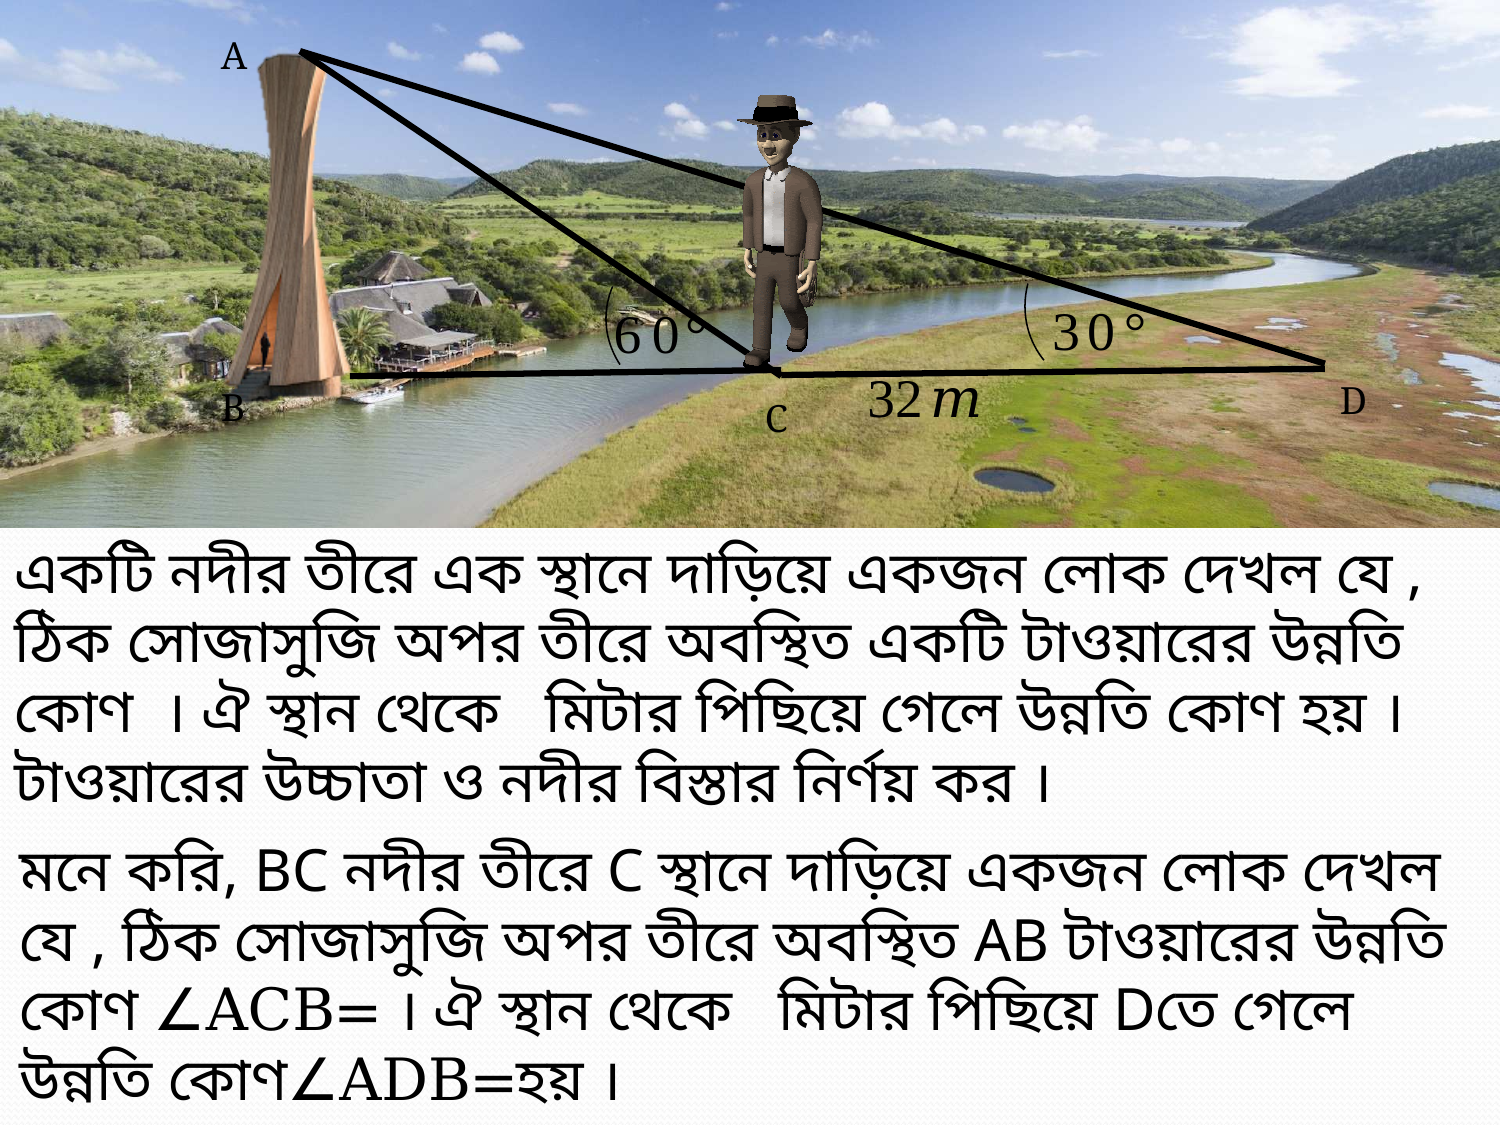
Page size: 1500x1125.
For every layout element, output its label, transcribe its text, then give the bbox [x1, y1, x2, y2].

text_box [306, 1012, 325, 1027]
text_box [291, 51, 1332, 401]
text_box A [784, 376, 909, 382]
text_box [909, 83, 915, 364]
text_box [300, 1023, 331, 1073]
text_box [299, 372, 614, 377]
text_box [613, 82, 620, 364]
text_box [780, 368, 1326, 376]
picture [620, 81, 909, 389]
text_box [299, 50, 1326, 364]
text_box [0, 0, 1500, 528]
